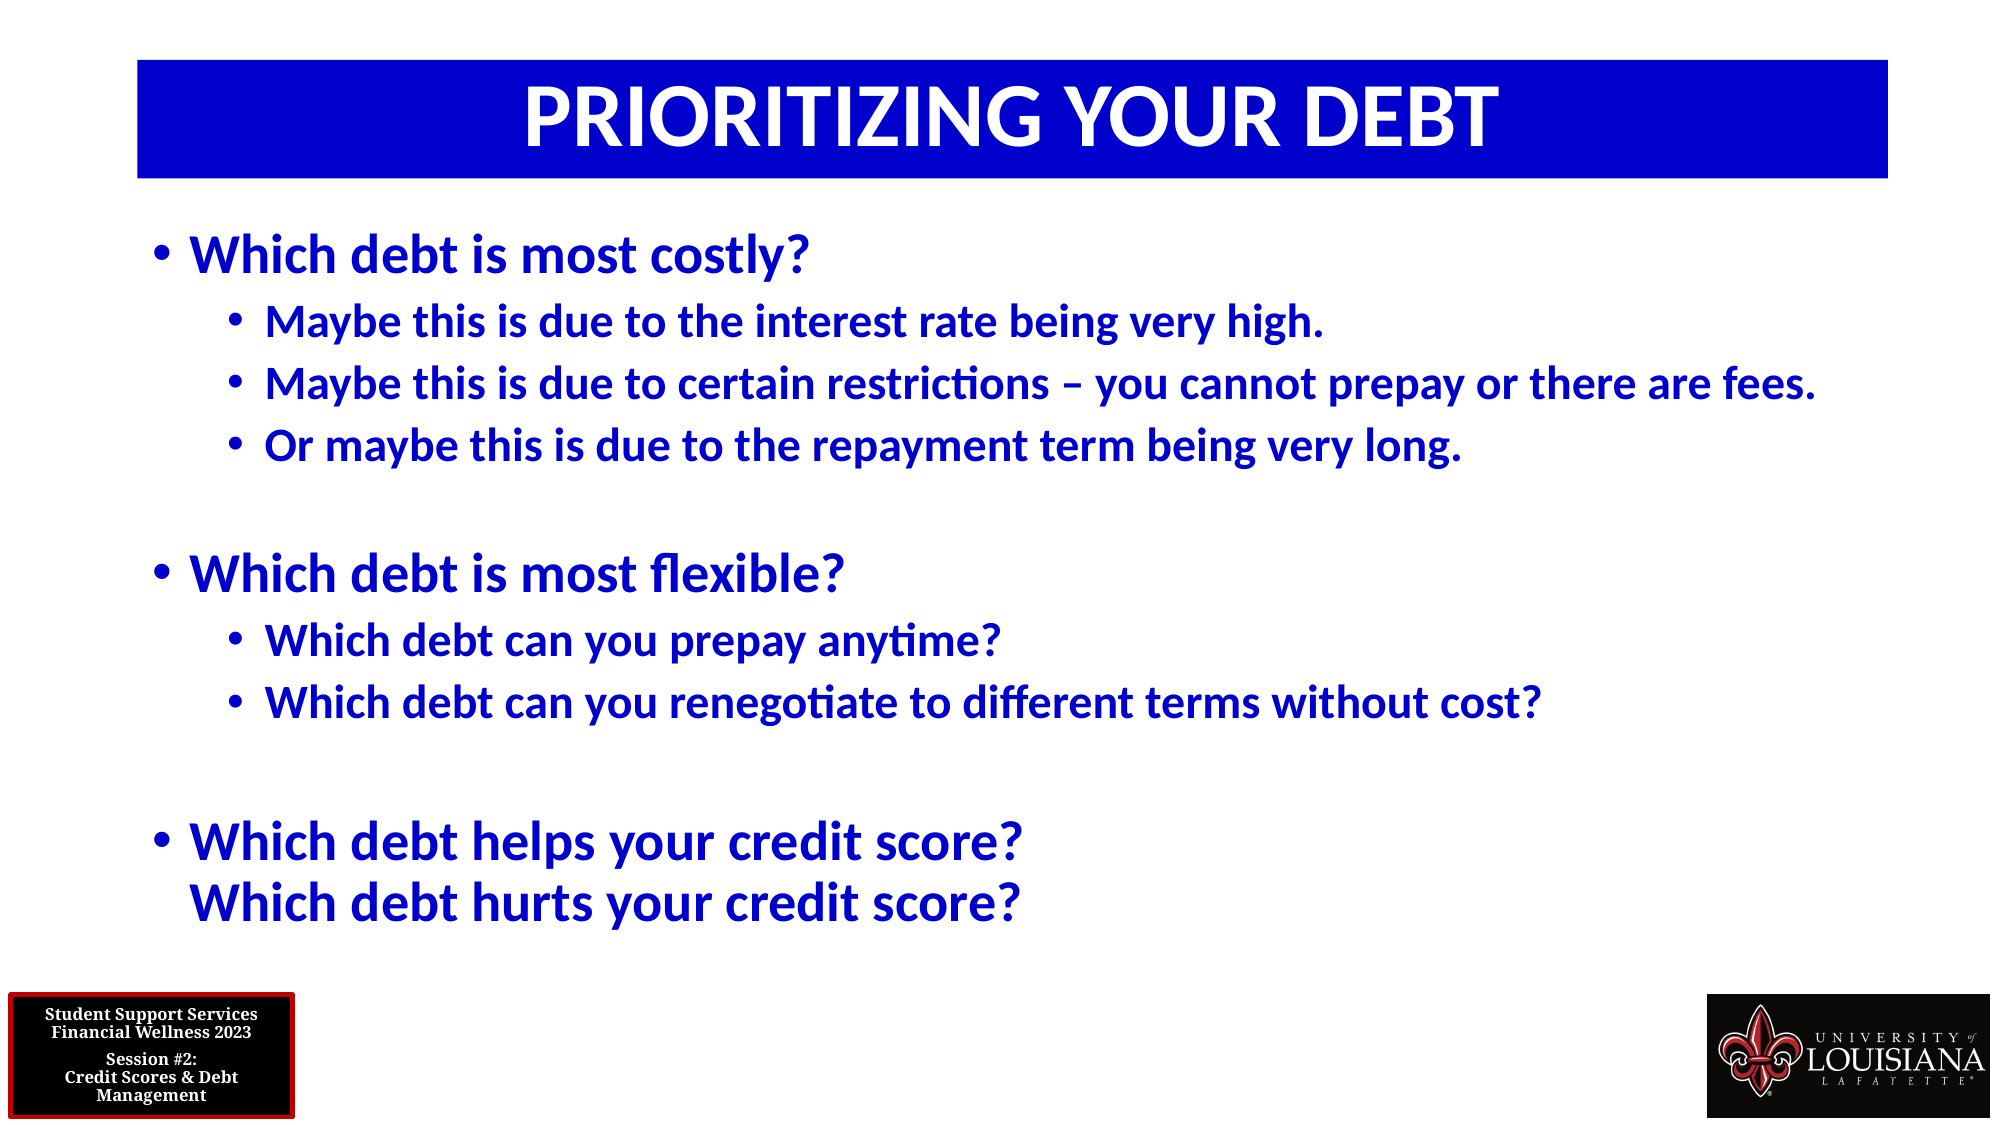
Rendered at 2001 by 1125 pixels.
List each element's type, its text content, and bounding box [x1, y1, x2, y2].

text_box PRIORITIZING YOUR DEBT [137, 59, 1888, 179]
text_box Which debt is most costly? Maybe this is due to the interest rate being very high. Maybe this is due to certain restrictions – you cannot prepay or there are fees. Or maybe this is due to the repayment term being very long. Which debt is most flexible? Which debt can you prepay anytime? Which debt can you renegotiate to different terms without cost? Which debt helps your credit score? Which debt hurts your credit score? [137, 217, 1881, 1014]
picture [1707, 994, 1990, 1118]
